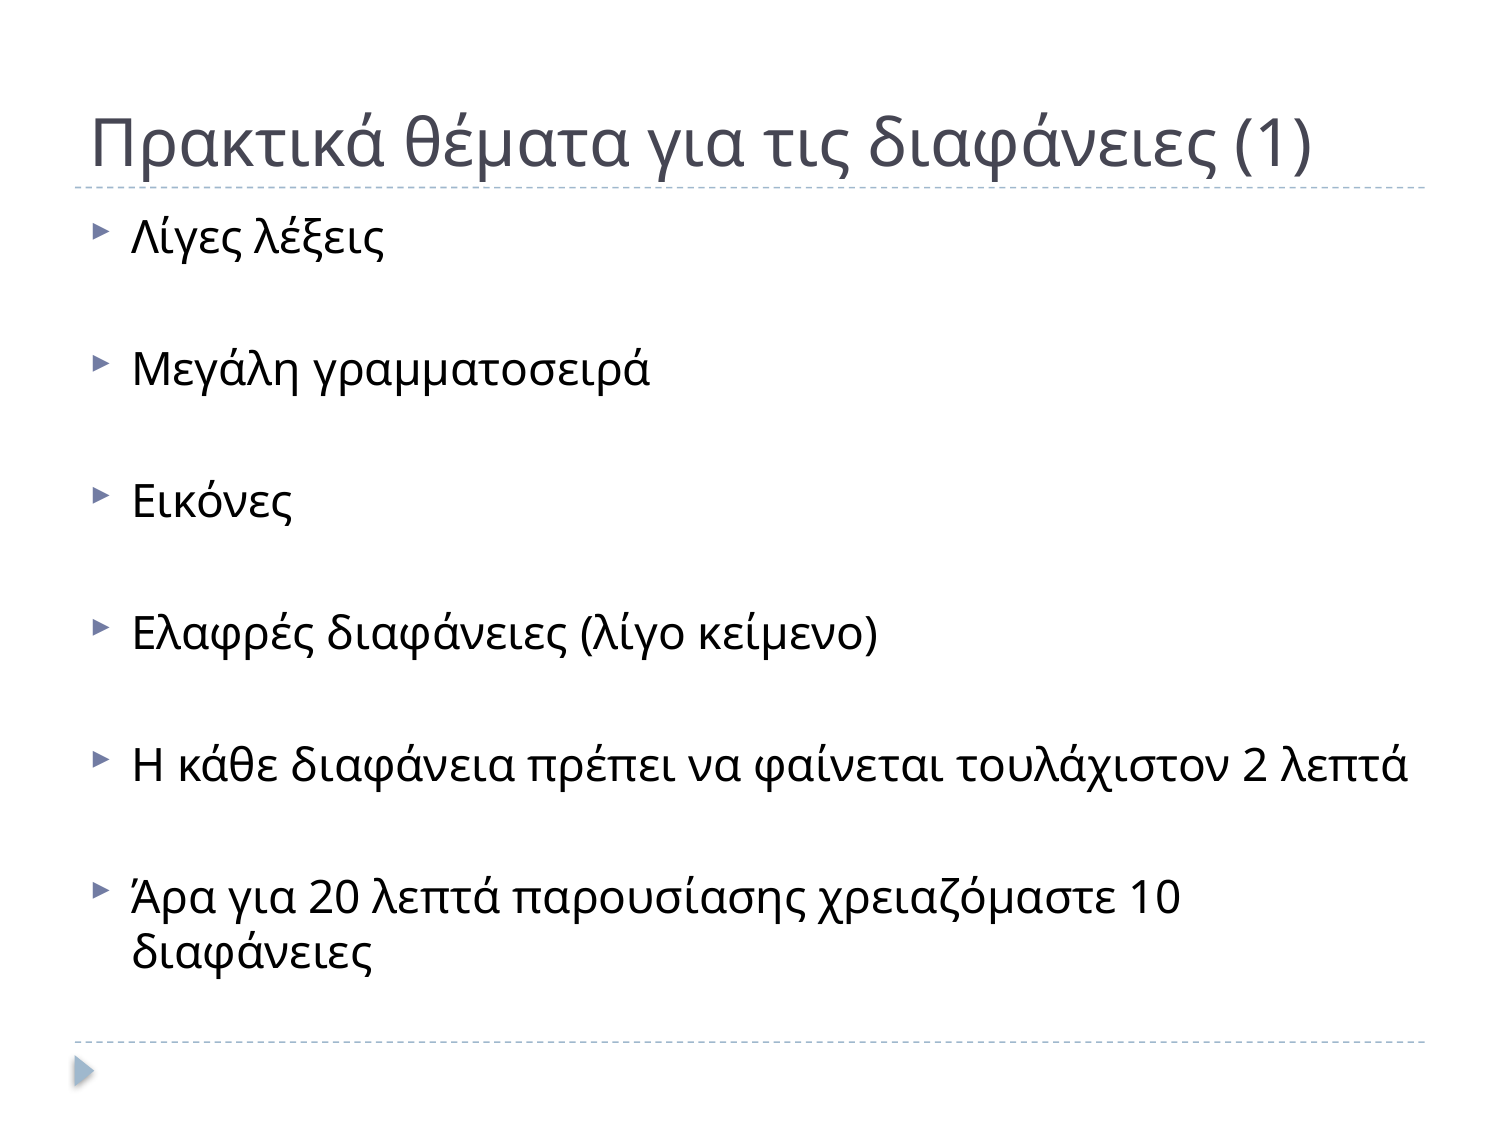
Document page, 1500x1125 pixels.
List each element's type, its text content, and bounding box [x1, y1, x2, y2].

list Λίγες λέξεις Μεγάλη γραμματοσειρά Εικόνες Ελαφρές διαφάνειες (λίγο κείμενο) Η κάθε διαφάνεια πρέπει να φαίνεται τουλάχιστον 2 λεπτά Άρα για 20 λεπτά παρουσίασης χρειαζόμαστε 10 διαφάνειες [75, 200, 1425, 1010]
title Πρακτικά θέματα για τις διαφάνειες (1) [75, 24, 1425, 188]
